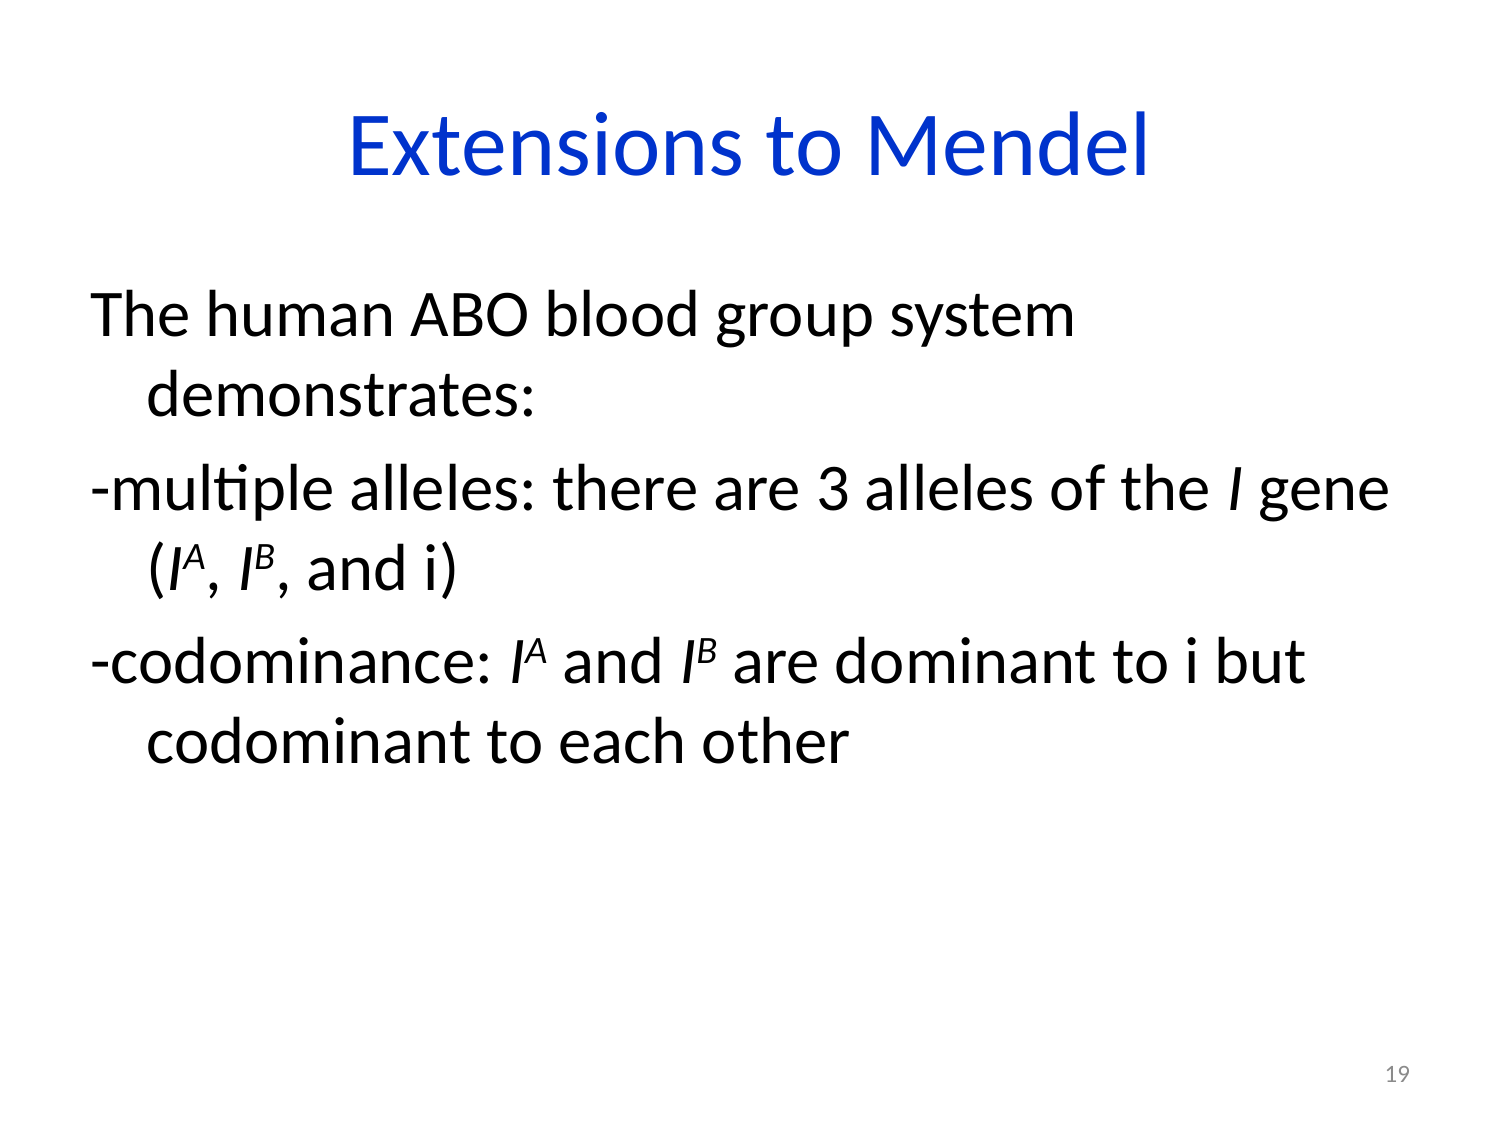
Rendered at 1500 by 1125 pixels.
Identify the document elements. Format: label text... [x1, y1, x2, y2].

title Extensions to Mendel [75, 45, 1425, 233]
list The human ABO blood group system demonstrates: -multiple alleles: there are 3 alleles of the I gene (IA, IB, and i) -codominance: IA and IB are dominant to i but codominant to each other [75, 262, 1425, 1005]
slide_number 19 [1074, 1042, 1425, 1103]
